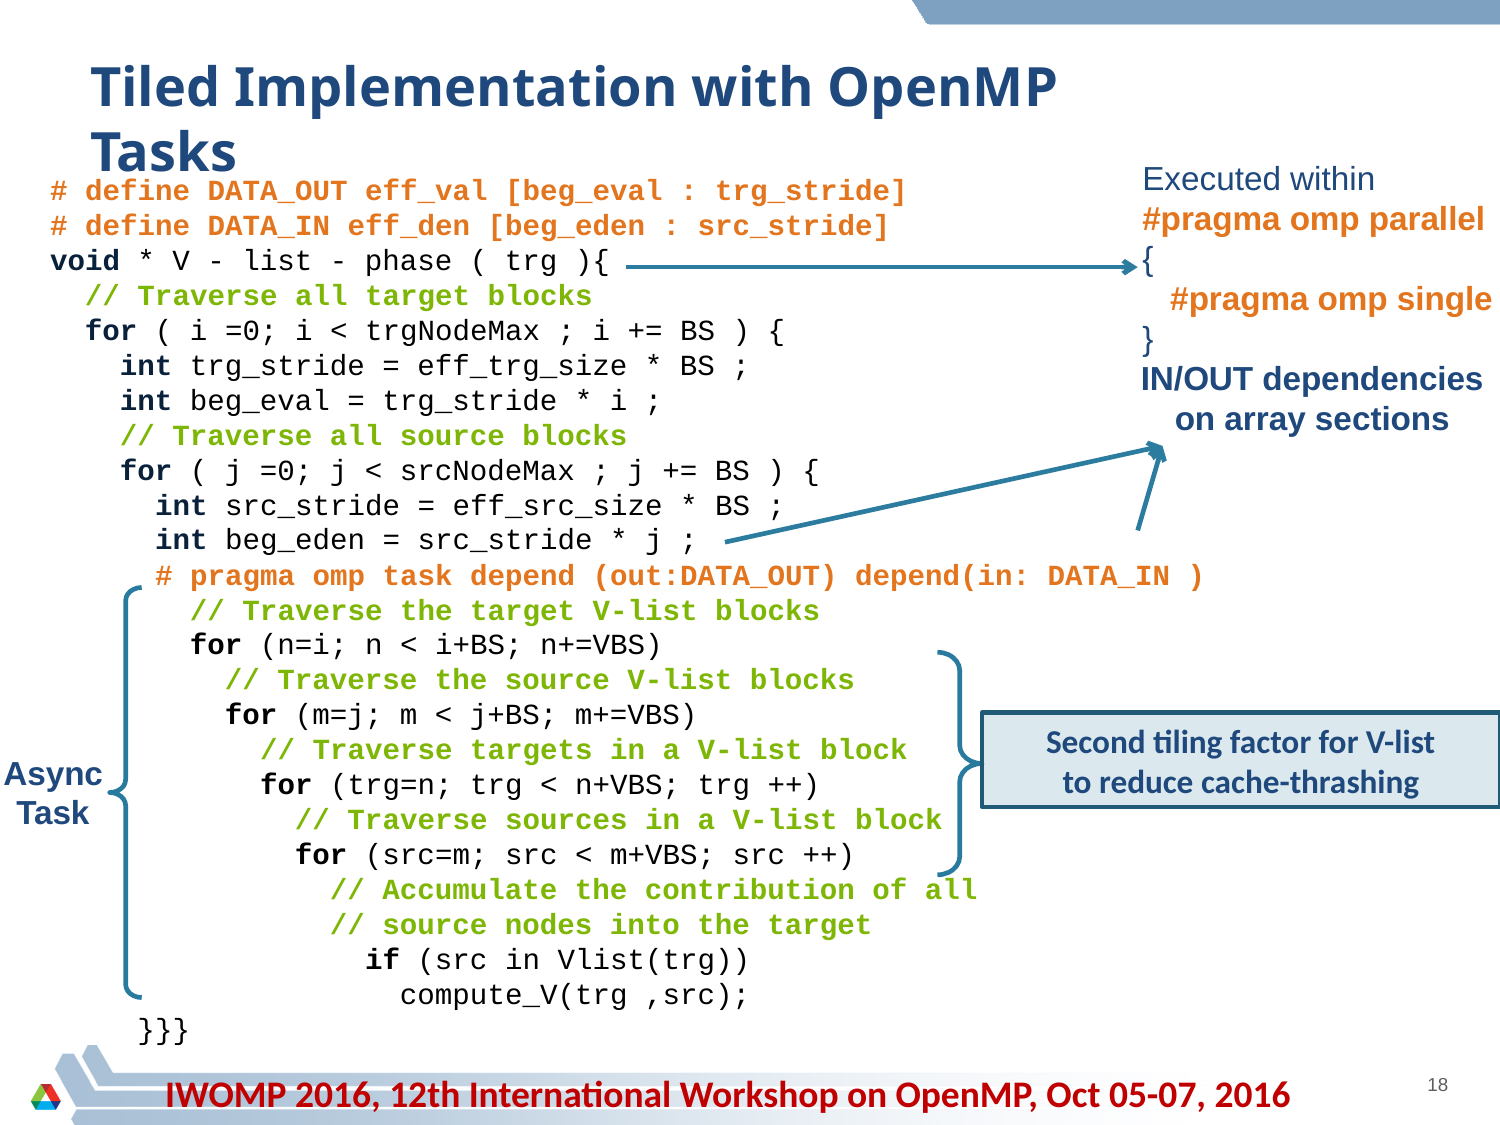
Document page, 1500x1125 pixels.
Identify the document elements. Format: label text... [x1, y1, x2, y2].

slide_number 18 [1412, 1065, 1475, 1125]
picture [0, 0, 1500, 26]
picture [0, 1037, 1500, 1125]
text_box Async Task [0, 744, 118, 839]
title Tiled Implementation with OpenMP Tasks [75, 45, 1182, 138]
text_box Second tiling factor for V-list to reduce cache-thrashing [980, 710, 1500, 809]
text_box IN/OUT dependencies on array sections [1124, 349, 1500, 445]
text_box Executed within #pragma omp parallel { #pragma omp single } [1127, 149, 1500, 365]
text_box [937, 651, 980, 876]
text_box IWOMP 2016, 12th International Workshop on OpenMP, Oct 05-07, 2016 [124, 1062, 1313, 1125]
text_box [1137, 445, 1163, 531]
text_box # define DATA_OUT eff_val [beg_eval : trg_stride] # define DATA_IN eff_den [beg_eden : src_stride] void * V - list - phase ( trg ){ // Traverse all target blocks for ( i =0; i < trgNodeMax ; i += BS ) { int trg_stride = eff_trg_size * BS ; int beg_eval = trg_stride * i ; // Traverse all source blocks for ( j =0; j < srcNodeMax ; j += BS ) { int src_stride = eff_src_size * BS ; int beg_eden = src_stride * j ; # pragma omp task depend (out:DATA_OUT) depend(in: DATA_IN ) // Traverse the target V-list blocks for (n=i; n < i+BS; n+=VBS) // Traverse the source V-list blocks for (m=j; m < j+BS; m+=VBS) // Traverse targets in a V-list block for (trg=n; trg < n+VBS; trg ++) // Traverse sources in a V-list block for (src=m; src < m+VBS; src ++) // Accumulate the contribution of all // source nodes into the target if (src in Vlist(trg)) compute_V(trg ,src); }}} [35, 163, 1442, 1053]
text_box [724, 445, 1163, 543]
text_box [118, 586, 142, 999]
